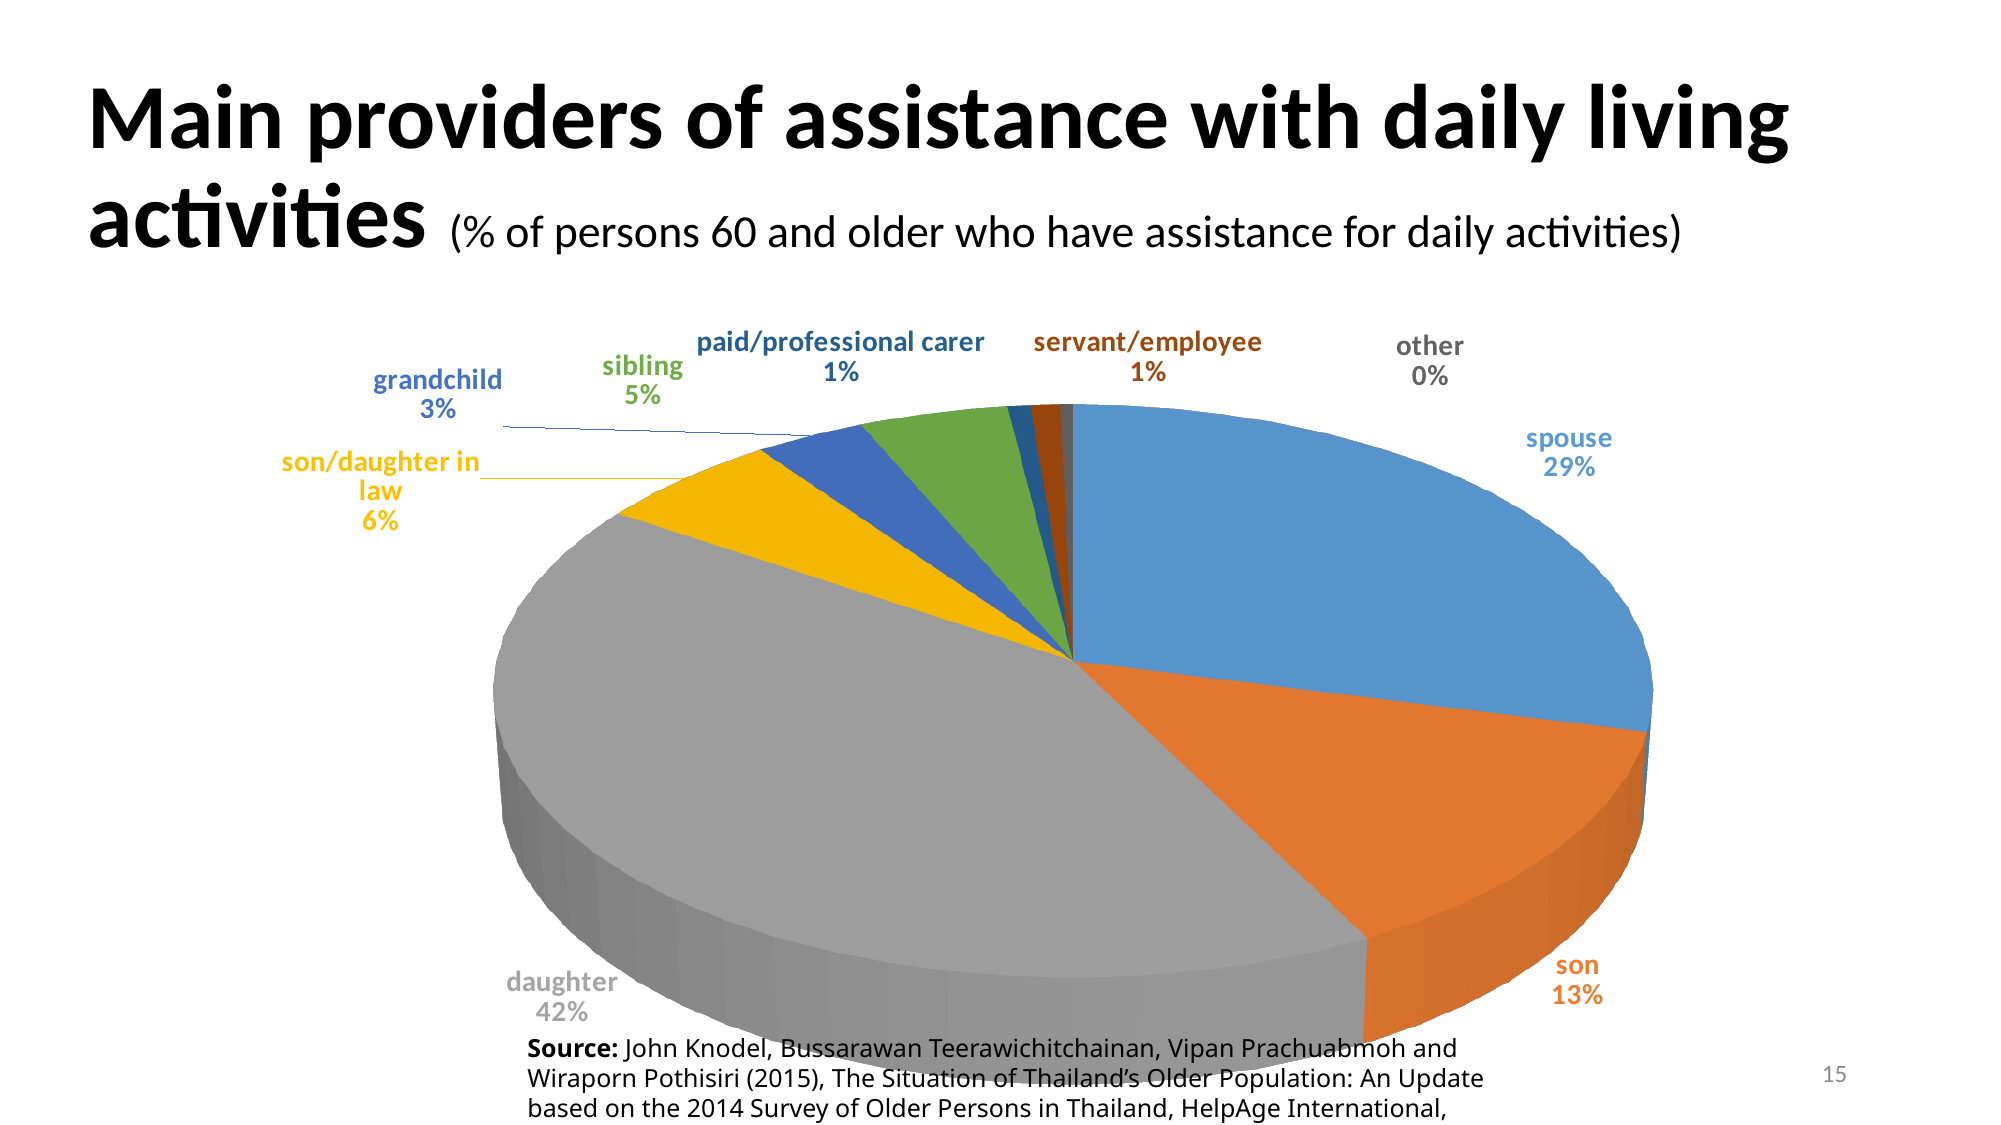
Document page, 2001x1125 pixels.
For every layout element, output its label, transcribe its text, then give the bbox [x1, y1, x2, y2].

title Main providers of assistance with daily living activities (% of persons 60 and older who have assistance for daily activities) [72, 59, 1957, 278]
text_box Source: John Knodel, Bussarawan Teerawichitchainan, Vipan Prachuabmoh and Wiraporn Pothisiri (2015), The Situation of Thailand’s Older Population: An Update based on the 2014 Survey of Older Persons in Thailand, HelpAge International, Thailand. [512, 1103, 1512, 1125]
chart [137, 329, 1888, 1103]
